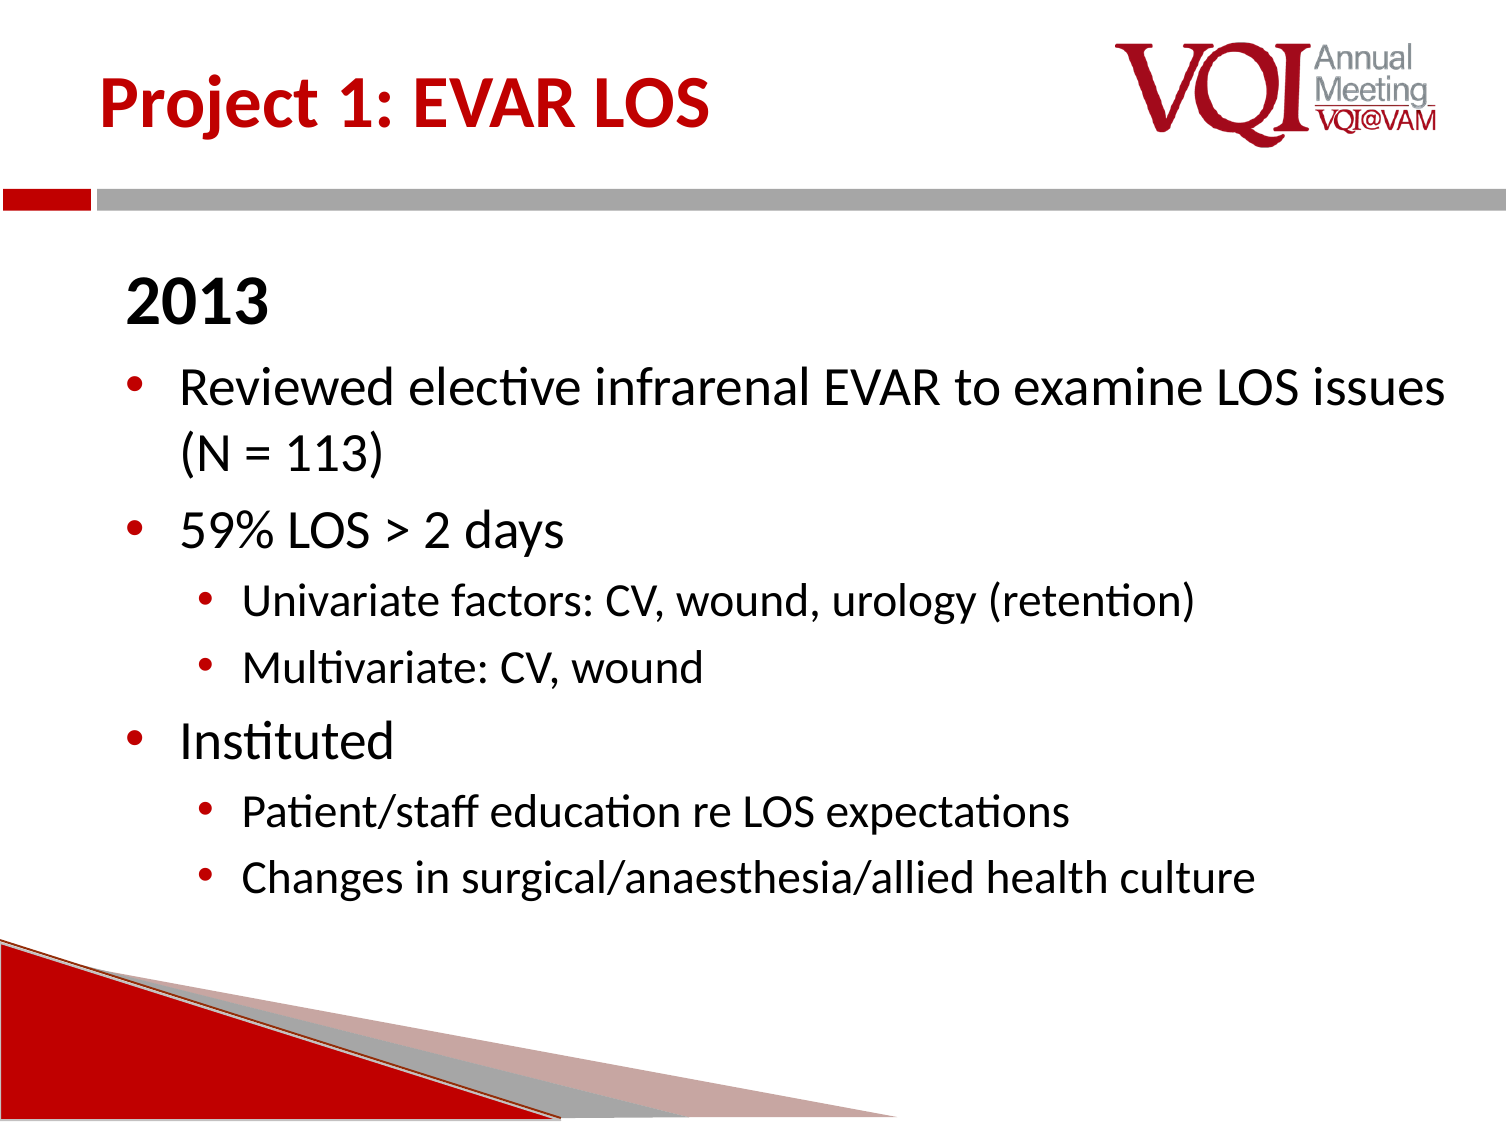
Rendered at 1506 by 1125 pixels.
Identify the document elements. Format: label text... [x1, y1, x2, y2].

picture [1096, 28, 1436, 162]
list 2013 Reviewed elective infrarenal EVAR to examine LOS issues (N = 113) 59% LOS > 2 days Univariate factors: CV, wound, urology (retention) Multivariate: CV, wound Instituted Patient/staff education re LOS expectations Changes in surgical/anaesthesia/allied health culture [110, 245, 1467, 917]
title Project 1: EVAR LOS [54, 31, 1105, 165]
